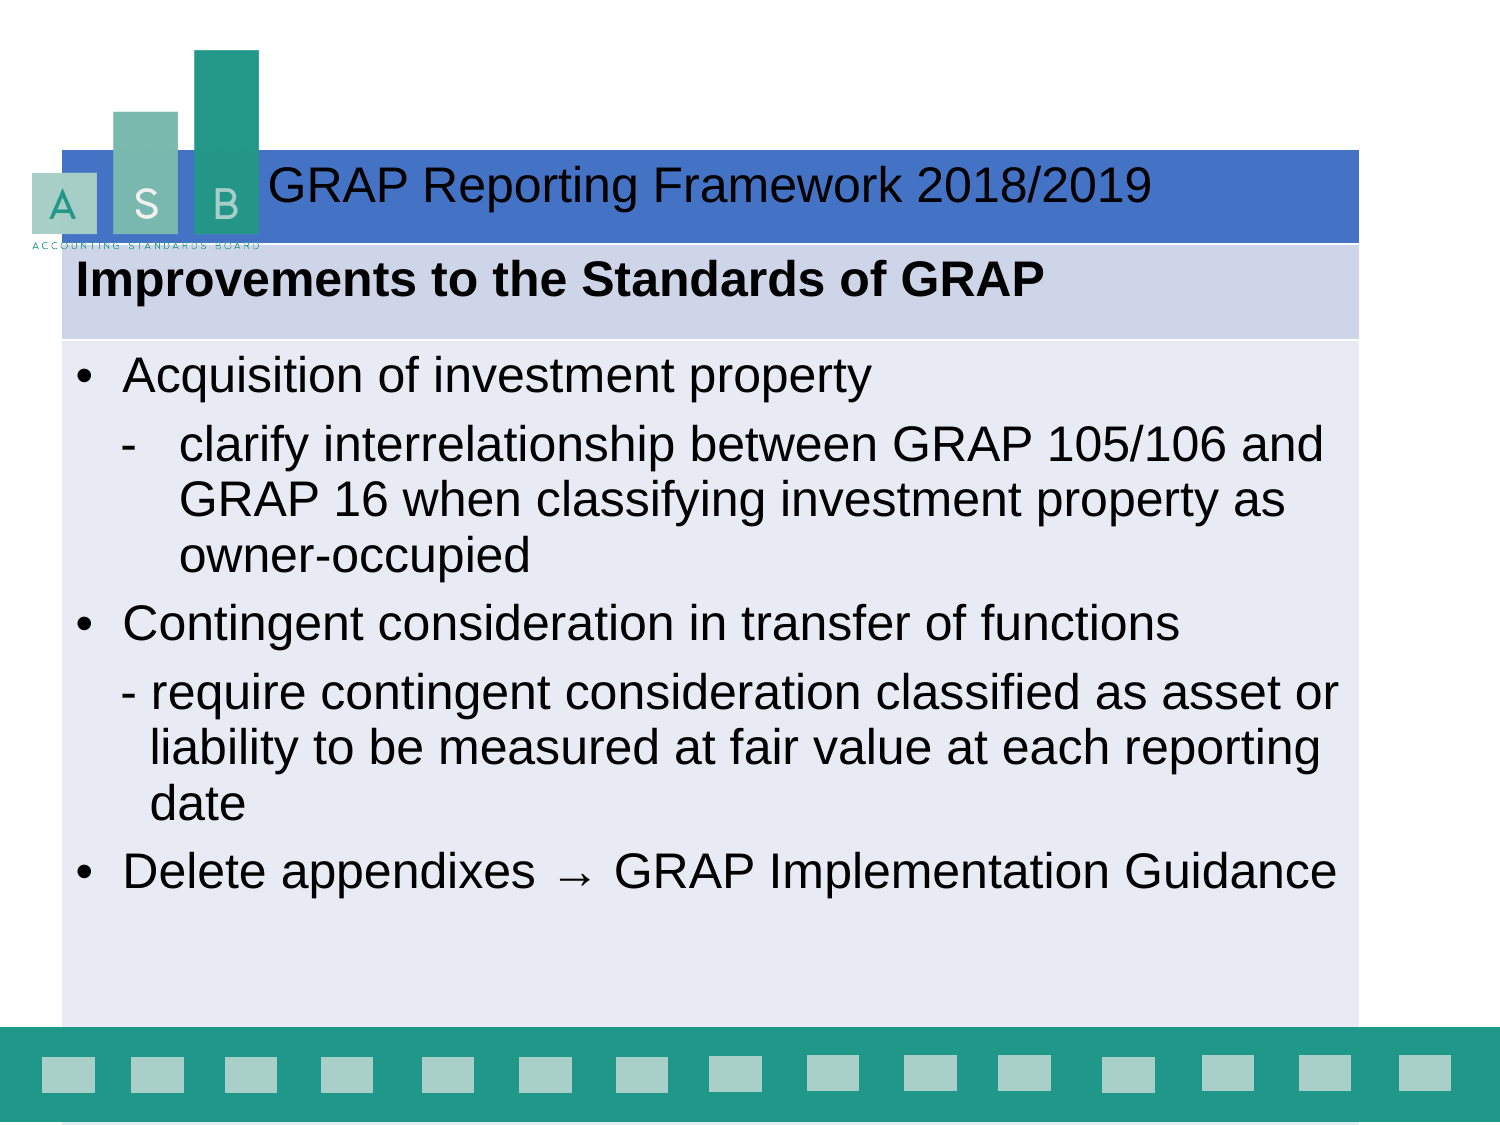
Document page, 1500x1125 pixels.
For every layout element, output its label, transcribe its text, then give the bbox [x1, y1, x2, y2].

text_box [321, 1057, 373, 1093]
text_box [225, 1057, 277, 1093]
table_cell Acquisition of investment property clarify interrelationship between GRAP 105/106 and GRAP 16 when classifying investment property as owner-occupied Contingent consideration in transfer of functions - require contingent consideration classified as asset or liability to be measured at fair value at each reporting date Delete appendixes → GRAP Implementation Guidance [62, 341, 1359, 1027]
text_box [616, 1057, 668, 1093]
text_box [131, 1057, 184, 1093]
text_box [1299, 1055, 1351, 1091]
text_box [1202, 1055, 1254, 1091]
text_box [519, 1057, 572, 1093]
text_box [42, 1057, 95, 1093]
text_box [422, 1057, 474, 1093]
text_box [904, 1055, 957, 1091]
text_box [807, 1055, 859, 1091]
text_box [0, 1027, 1500, 1122]
text_box [998, 1055, 1051, 1091]
table_header GRAP Reporting Framework 2018/2019 [259, 150, 1359, 243]
text_box [1399, 1055, 1451, 1091]
text_box [1102, 1057, 1155, 1093]
text_box [709, 1056, 762, 1092]
table_cell Improvements to the Standards of GRAP [62, 245, 1359, 339]
picture [32, 50, 259, 250]
